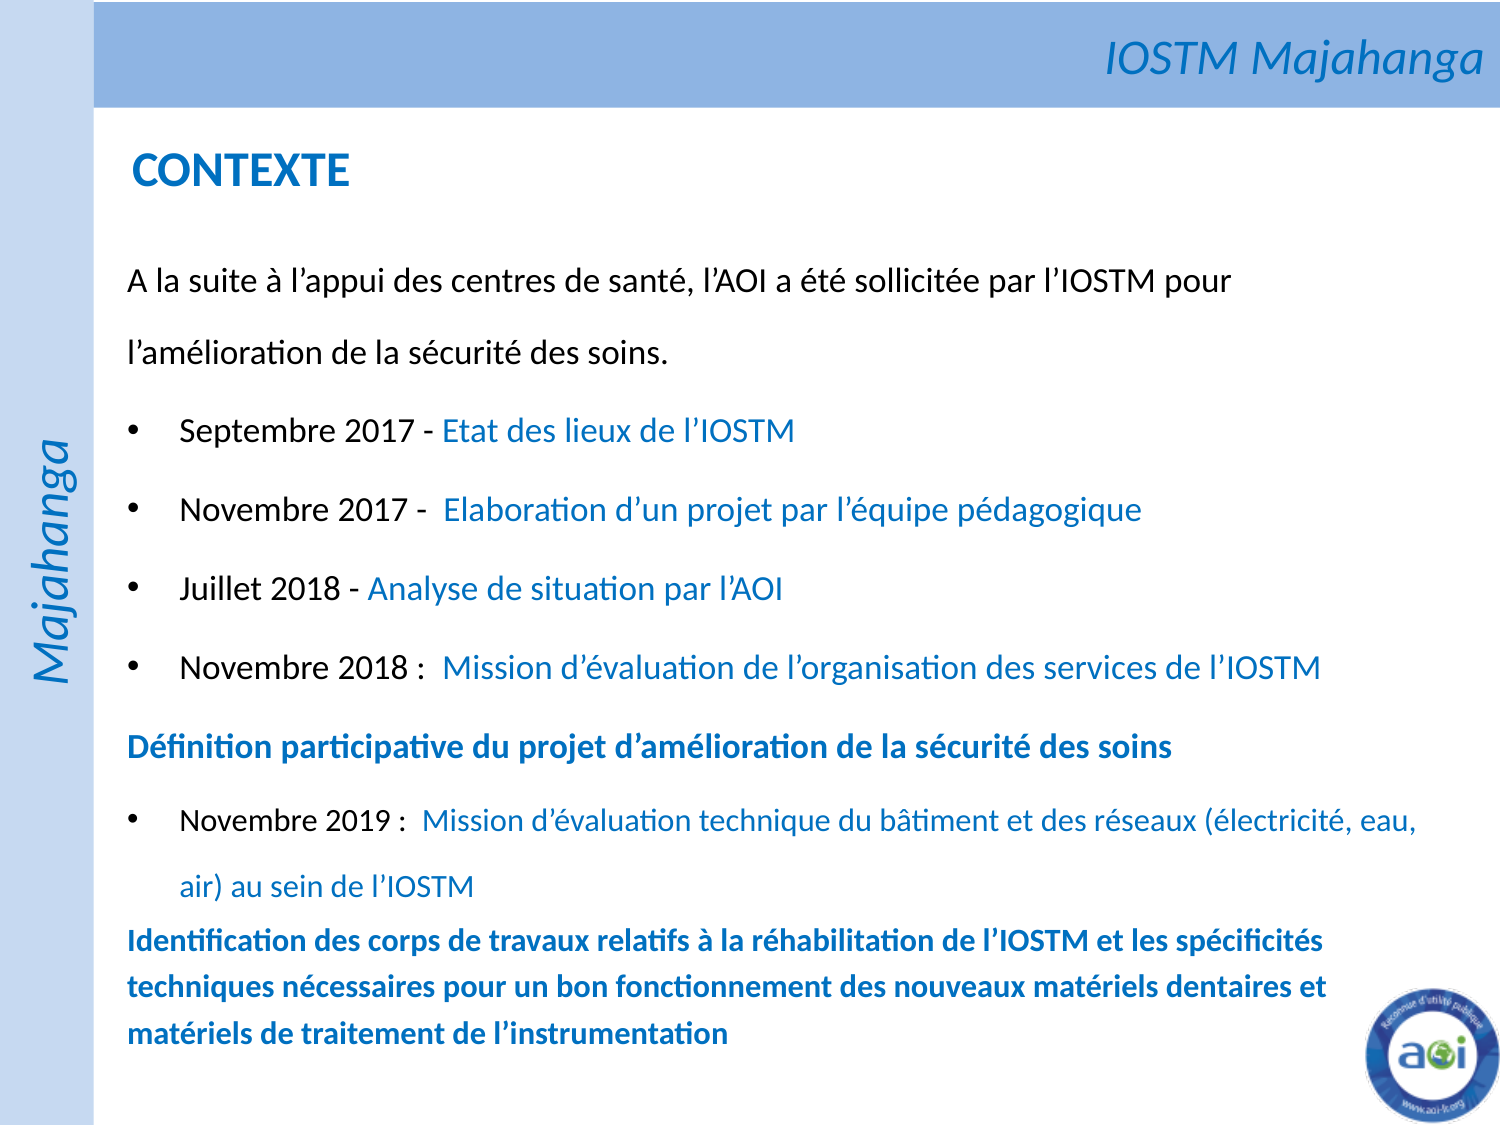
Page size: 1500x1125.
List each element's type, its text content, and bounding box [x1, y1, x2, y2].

list CONTEXTE [117, 128, 1454, 235]
title IOSTM Majahanga [93, 2, 1500, 108]
text_box Majahanga [0, 0, 94, 1125]
text_box A la suite à l’appui des centres de santé, l’AOI a été sollicitée par l’IOSTM pour l’amélioration de la sécurité des soins. Septembre 2017 - Etat des lieux de l’IOSTM Novembre 2017 - Elaboration d’un projet par l’équipe pédagogique Juillet 2018 - Analyse de situation par l’AOI Novembre 2018 : Mission d’évaluation de l’organisation des services de l’IOSTM Définition participative du projet d’amélioration de la sécurité des soins Novembre 2019 : Mission d’évaluation technique du bâtiment et des réseaux (électricité, eau, air) au sein de l’IOSTM Identification des corps de travaux relatifs à la réhabilitation de l’IOSTM et les spécificités techniques nécessaires pour un bon fonctionnement des nouveaux matériels dentaires et matériels de traitement de l’instrumentation [112, 219, 1435, 1059]
picture [1363, 987, 1500, 1125]
